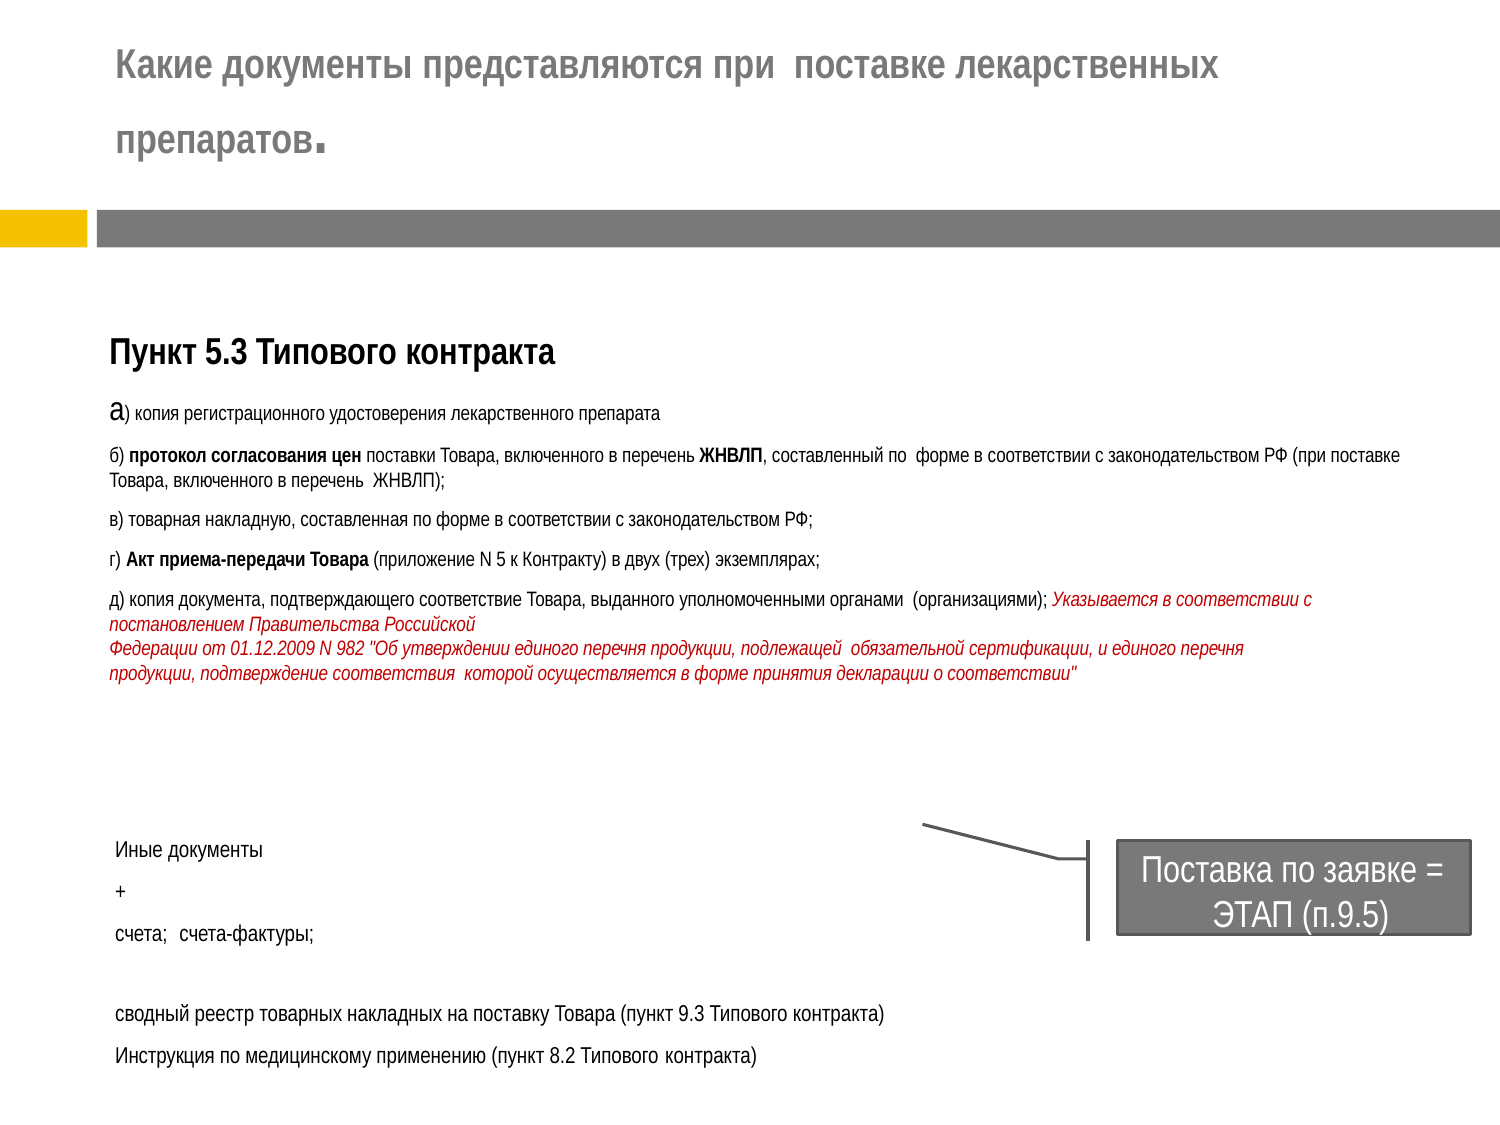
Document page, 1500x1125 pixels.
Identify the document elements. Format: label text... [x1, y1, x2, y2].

text_box Иные документы + счета; счета-фактуры; [113, 817, 411, 947]
text_box Поставка по заявке = ЭТАП (п.9.5) [1117, 840, 1471, 935]
title Какие документы представляются при поставке лекарственных препаратов. [102, 35, 1398, 226]
text_box сводный реестр товарных накладных на поставку Товара (пункт 9.3 Типового контракта) Инструкция по медицинскому применению (пункт 8.2 Типового контракта) [113, 981, 1249, 1069]
text_box Пункт 5.3 Типового контракта а) копия регистрационного удостоверения лекарственного препарата б) протокол согласования цен поставки Товара, включенного в перечень ЖНВЛП, составленный по форме в соответствии с законодательством РФ (при поставке Товара, включенного в перечень ЖНВЛП); в) товарная накладную, составленная по форме в соответствии с законодательством РФ; г) Акт приема-передачи Товара (приложение N 5 к Контракту) в двух (трех) экземплярах; д) копия документа, подтверждающего соответствие Товара, выданного уполномоченными органами (организациями); Указывается в соответствии с постановлением Правительства Российской Федерации от 01.12.2009 N 982 "Об утверждении единого перечня продукции, подлежащей обязательной сертификации, и единого перечня продукции, подтверждение соответствия которой осуществляется в форме принятия декларации о соответствии" [107, 308, 1416, 685]
text_box [922, 824, 1088, 859]
